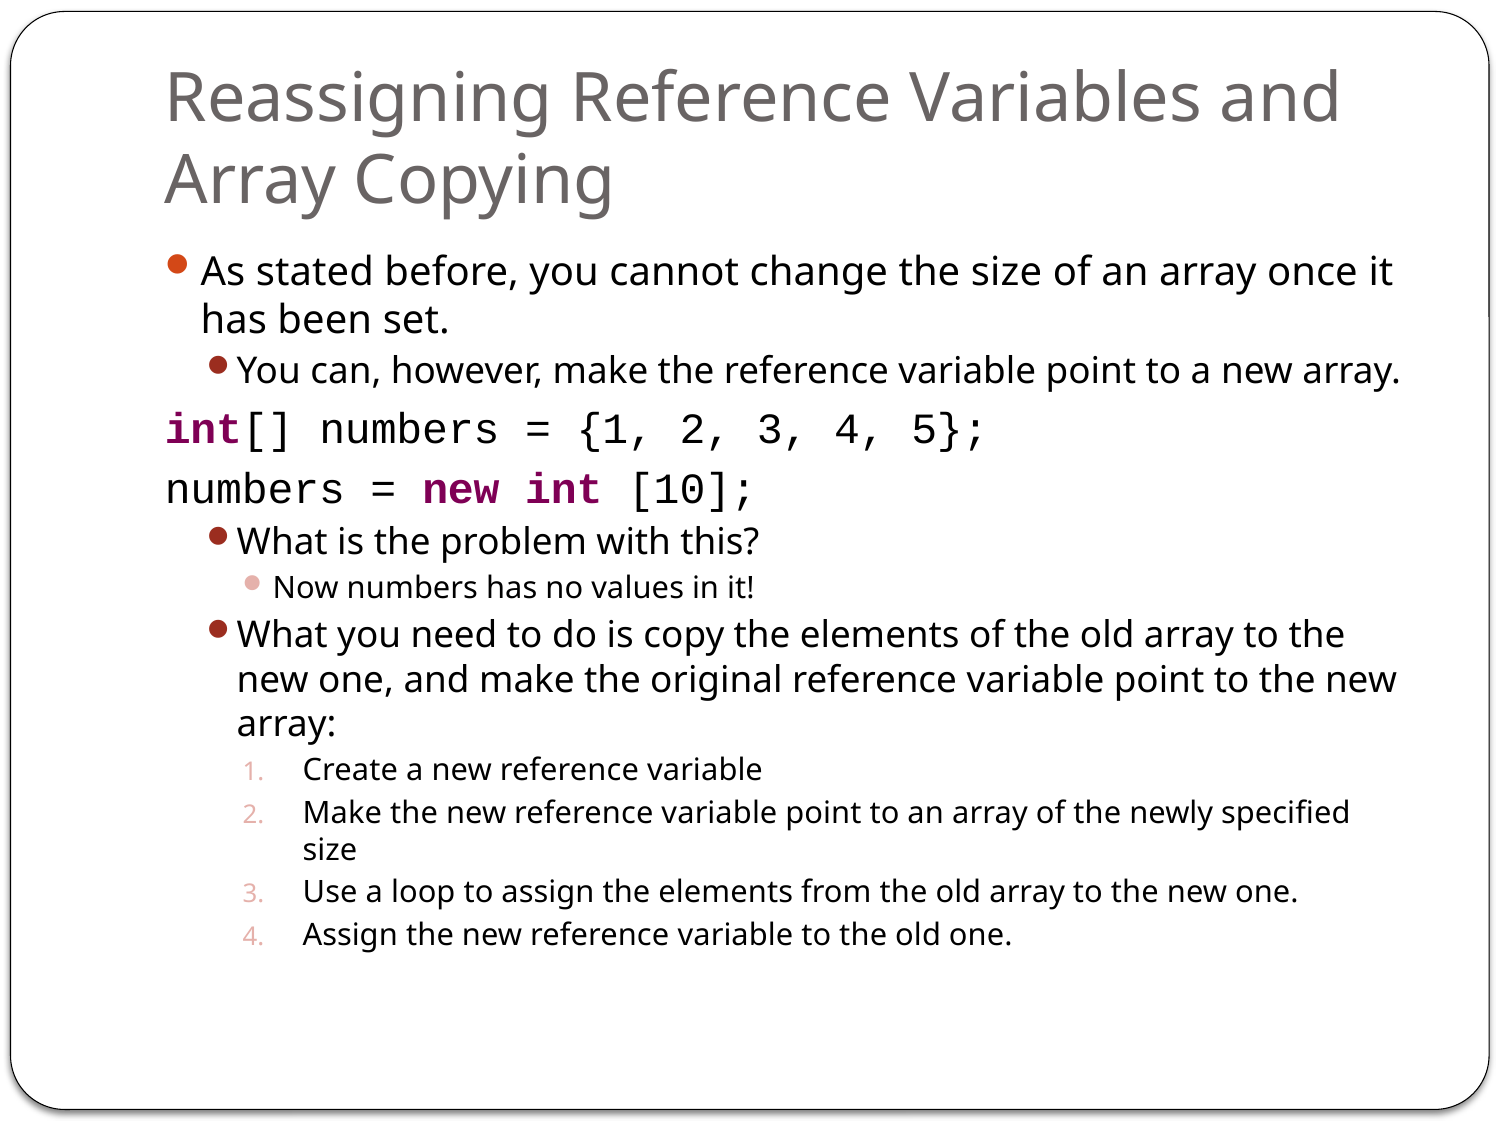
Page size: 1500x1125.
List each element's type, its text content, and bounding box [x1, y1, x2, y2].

title Reassigning Reference Variables and Array Copying [150, 45, 1425, 233]
list As stated before, you cannot change the size of an array once it has been set. You can, however, make the reference variable point to a new array. int[] numbers = {1, 2, 3, 4, 5}; numbers = new int [10]; What is the problem with this? Now numbers has no values in it! What you need to do is copy the elements of the old array to the new one, and make the original reference variable point to the new array: Create a new reference variable Make the new reference variable point to an array of the newly specified size Use a loop to assign the elements from the old array to the new one. Assign the new reference variable to the old one. [150, 237, 1425, 988]
